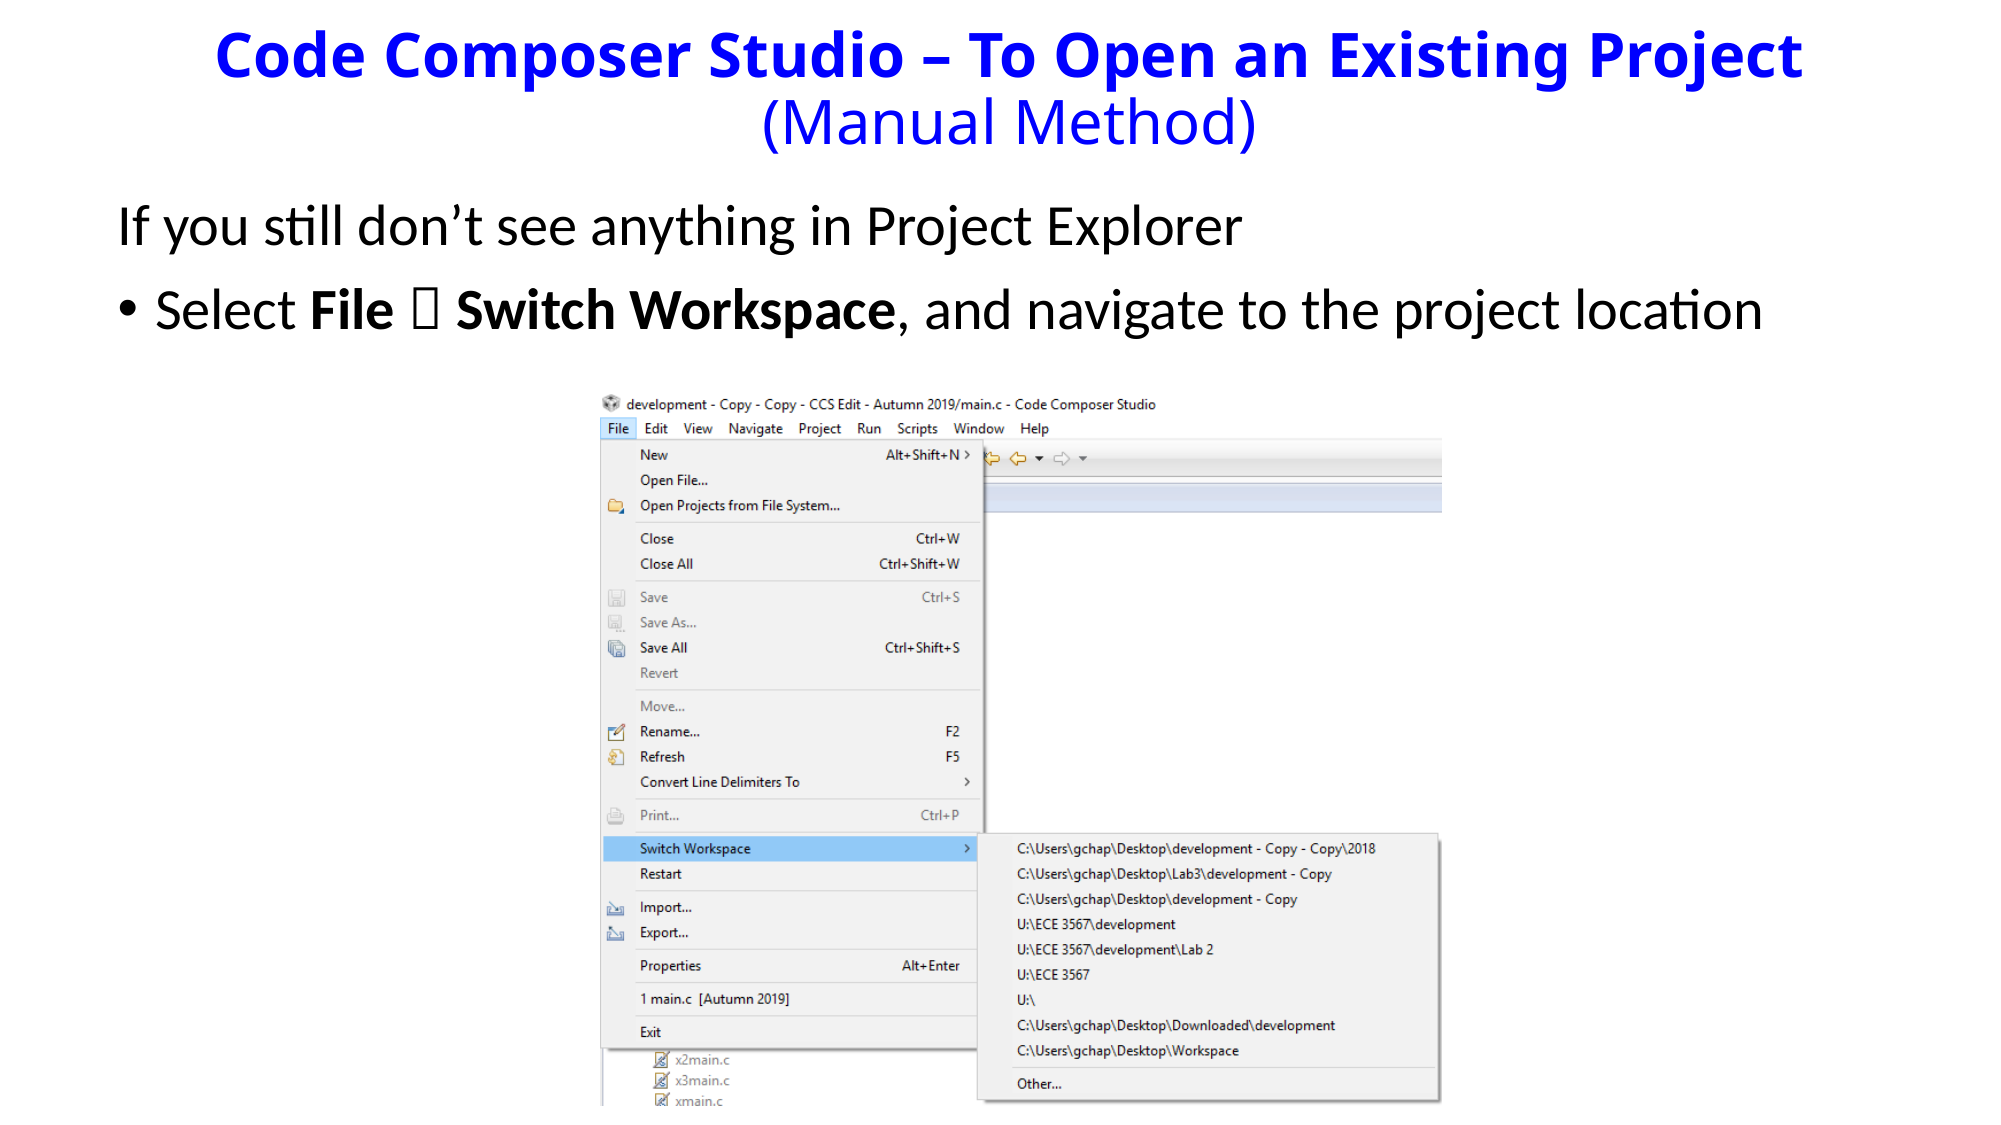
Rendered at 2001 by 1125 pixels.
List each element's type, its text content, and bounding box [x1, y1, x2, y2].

list If you still don’t see anything in Project Explorer Select File  Switch Workspace, and navigate to the project location [102, 187, 1828, 368]
picture [600, 391, 1442, 1106]
title Code Composer Studio – To Open an Existing Project (Manual Method) [147, 0, 1873, 183]
